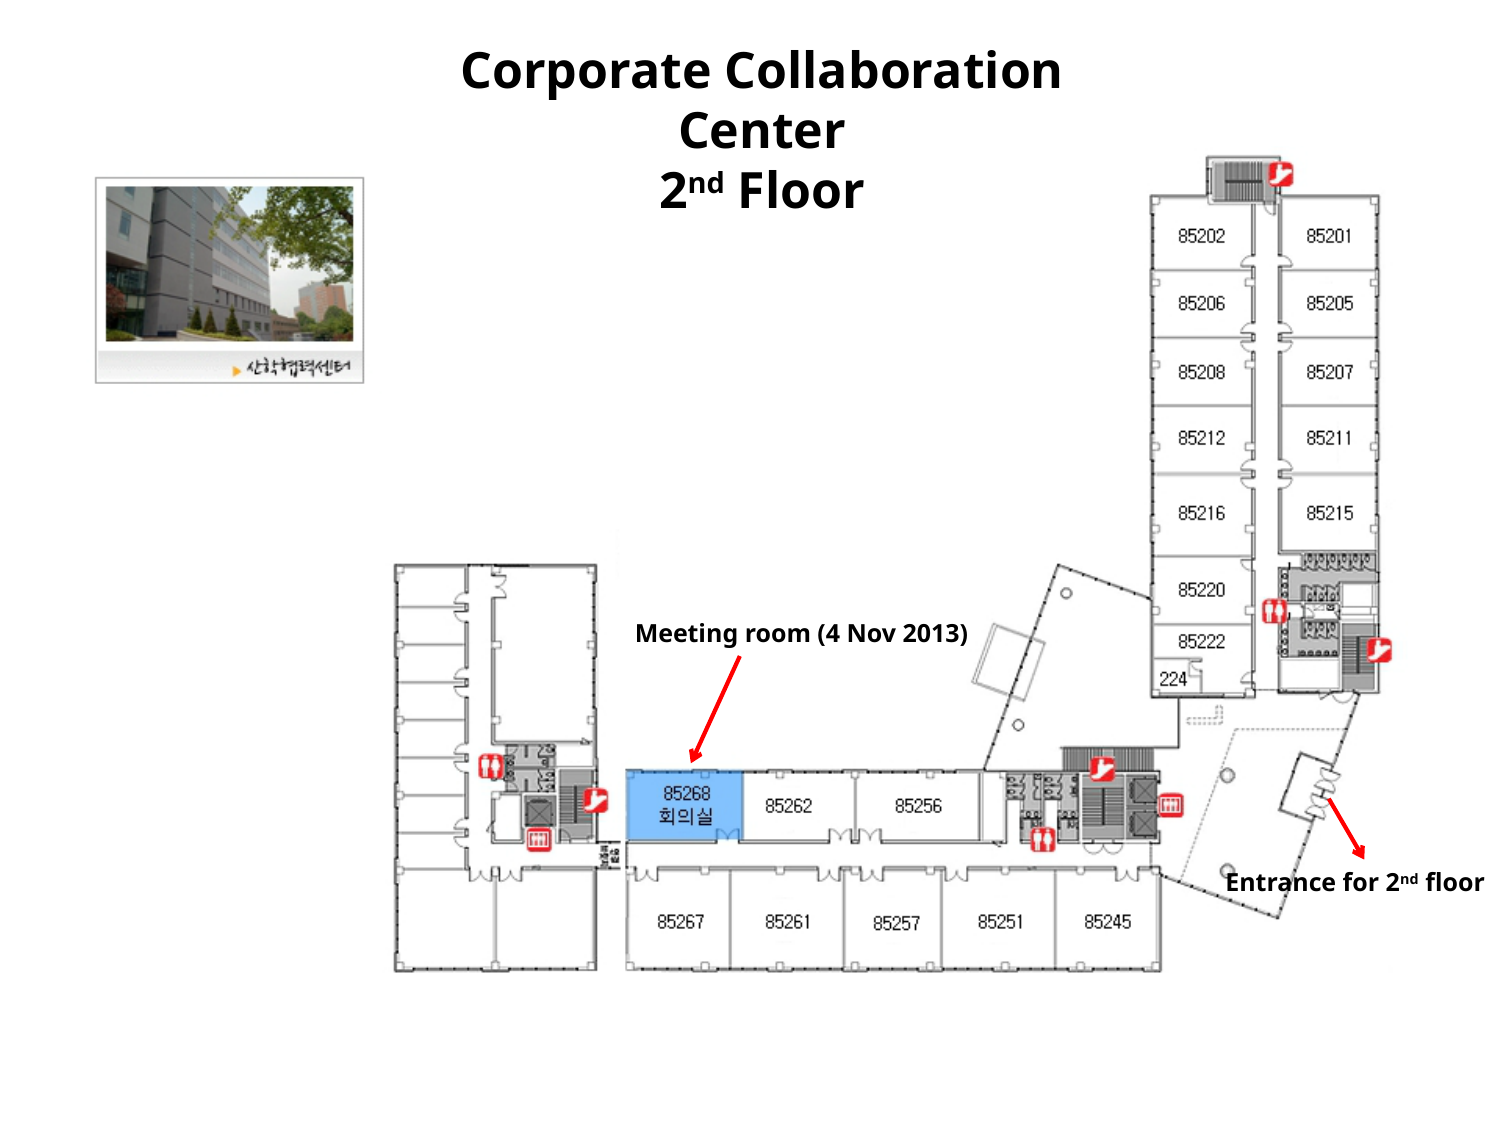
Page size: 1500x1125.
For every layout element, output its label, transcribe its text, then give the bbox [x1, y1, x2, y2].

picture [39, 146, 1461, 979]
text_box Corporate Collaboration Center 2nd Floor [361, 30, 1164, 145]
text_box Entrance for 2nd floor [1466, 859, 1500, 905]
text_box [1328, 798, 1365, 860]
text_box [690, 655, 741, 764]
